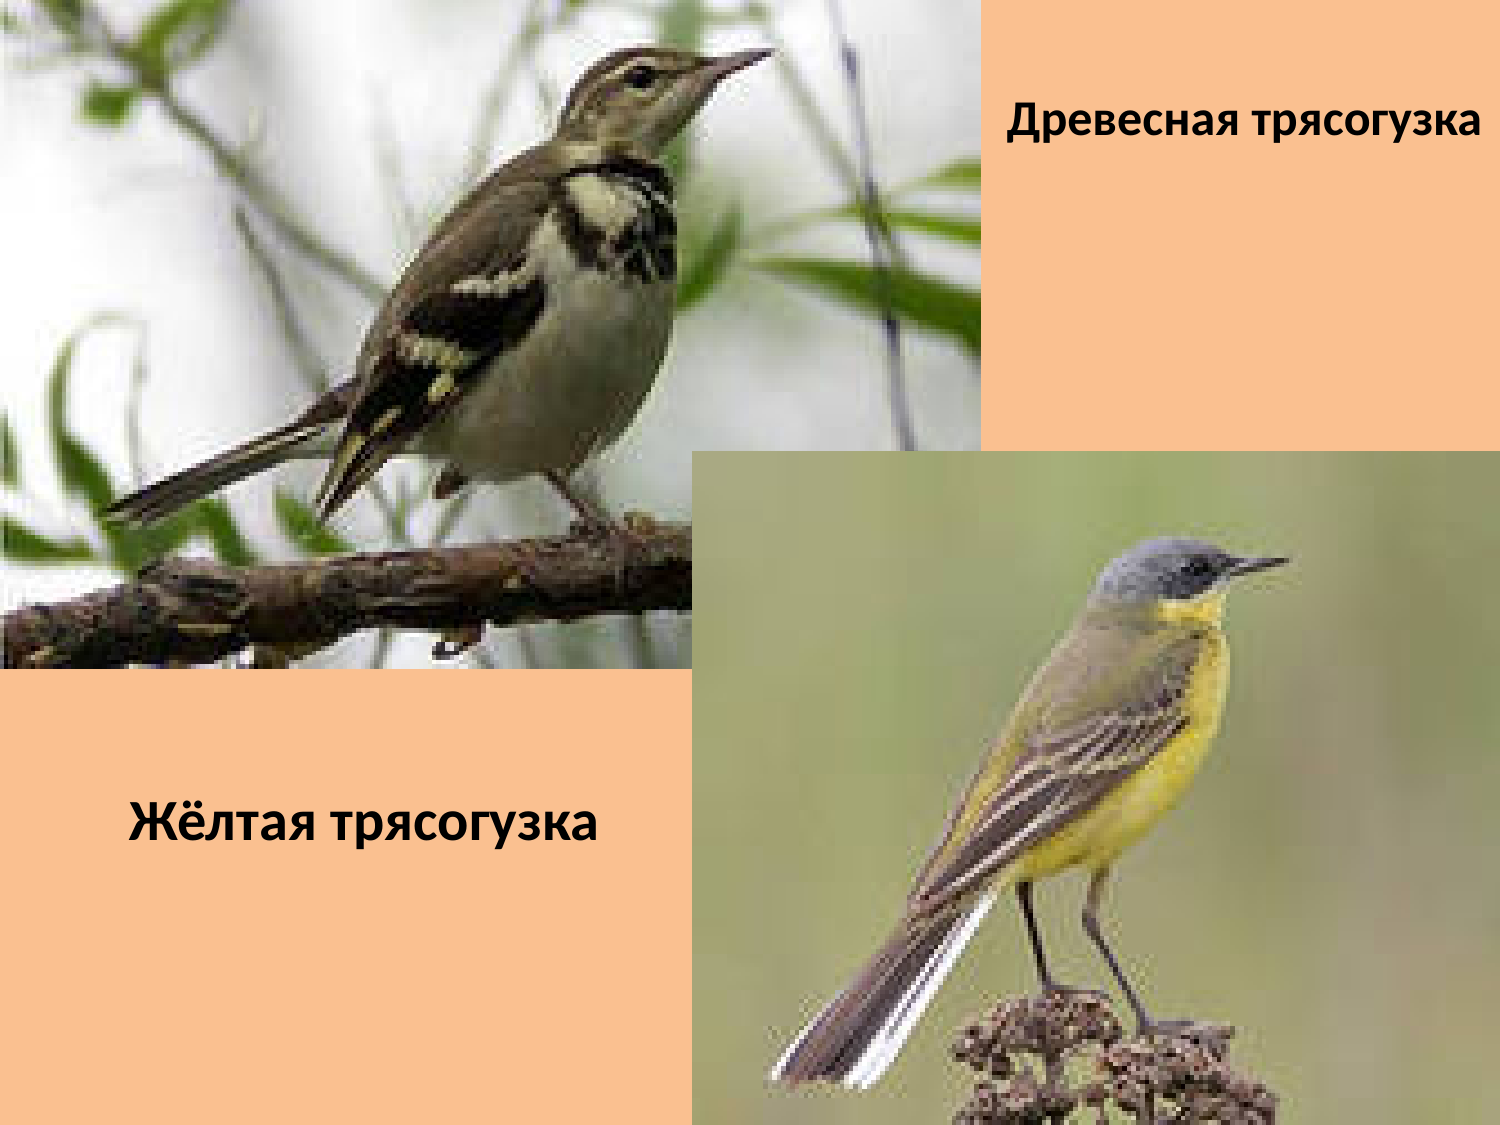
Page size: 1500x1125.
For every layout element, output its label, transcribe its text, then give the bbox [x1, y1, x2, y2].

text_box Древесная трясогузка [992, 78, 1498, 153]
picture [0, 0, 1500, 1125]
text_box Жёлтая трясогузка [114, 775, 614, 860]
